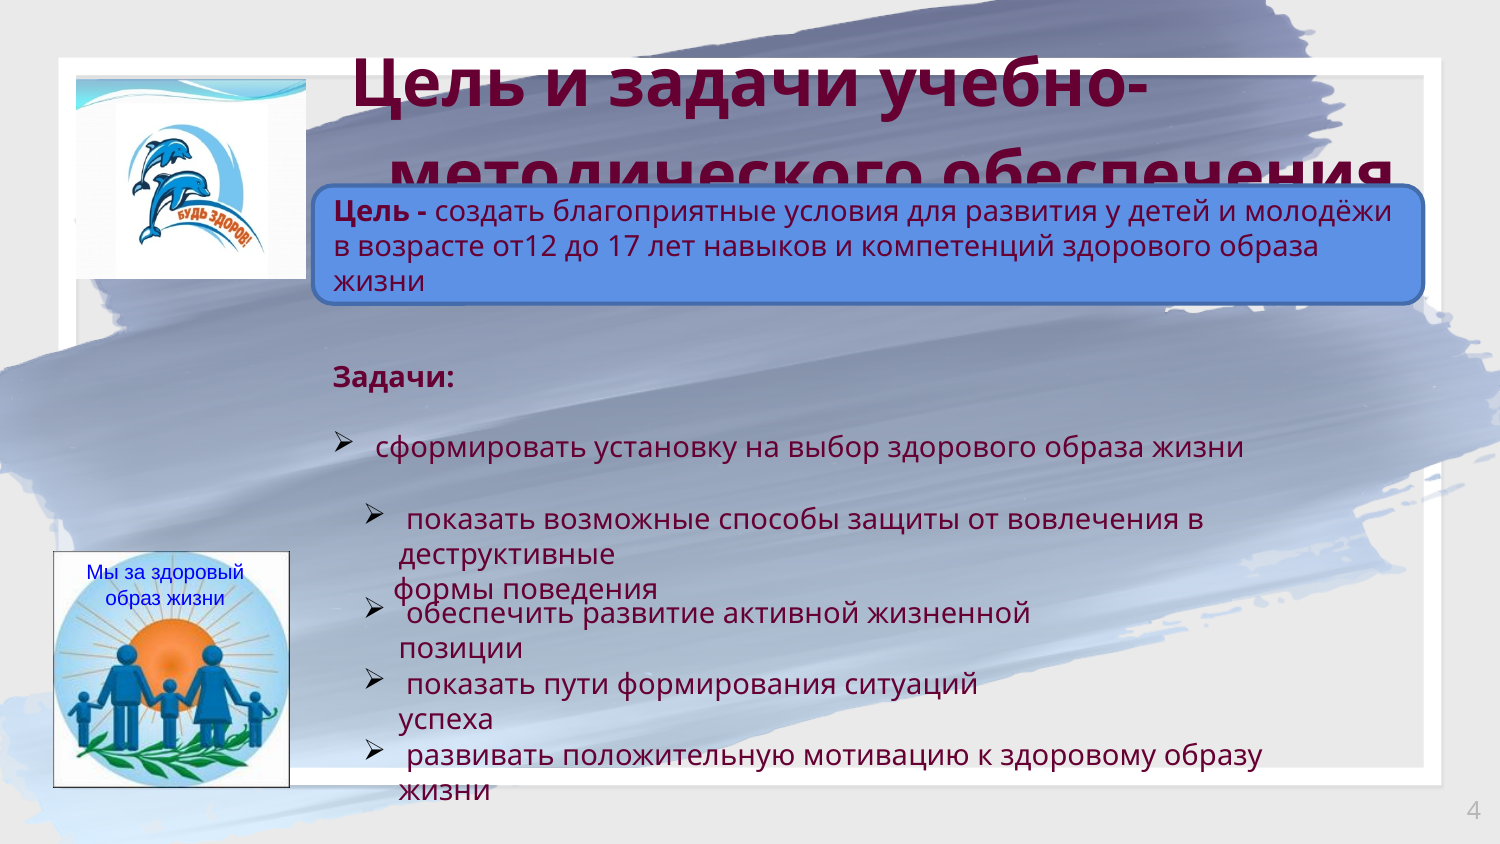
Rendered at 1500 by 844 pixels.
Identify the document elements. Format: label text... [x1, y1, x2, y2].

list Цель и задачи учебно-методического обеспечения [312, 87, 1424, 153]
text_box Цель - создать благоприятные условия для развития у детей и молодёжи в возрасте от12 до 17 лет навыков и компетенций здорового образа жизни [310, 183, 1426, 306]
slide_number 4 [1391, 779, 1482, 844]
text_box Задачи: сформировать установку на выбор здорового образа жизни [317, 350, 1261, 506]
text_box развивать положительную мотивацию к здоровому образу жизни [348, 728, 1343, 814]
picture [0, 0, 1500, 844]
text_box обеспечить развитие активной жизненной позиции [348, 587, 1125, 672]
text_box показать возможные способы защиты от вовлечения в деструктивные формы поведения [348, 492, 1409, 613]
text_box показать пути формирования ситуаций успеха [348, 658, 1082, 728]
